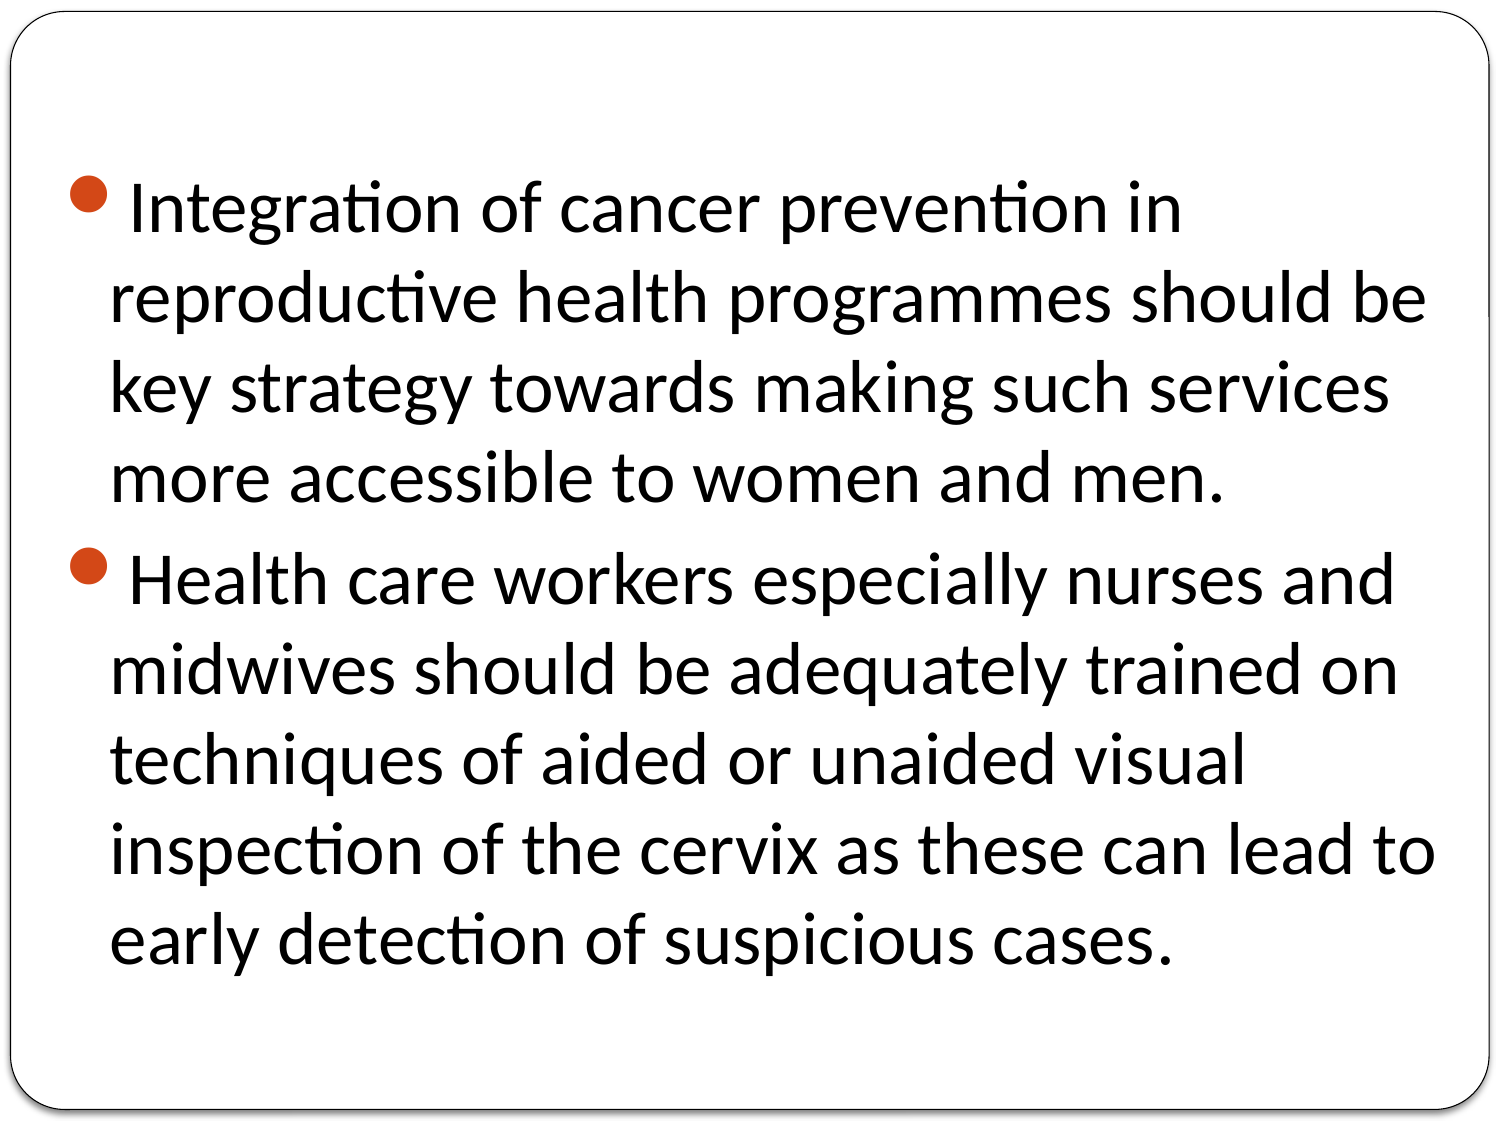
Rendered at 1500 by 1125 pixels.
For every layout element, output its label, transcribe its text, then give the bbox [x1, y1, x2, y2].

list Integration of cancer prevention in reproductive health programmes should be key strategy towards making such services more accessible to women and men. Health care workers especially nurses and midwives should be adequately trained on techniques of aided or unaided visual inspection of the cervix as these can lead to early detection of suspicious cases. [50, 149, 1475, 1075]
